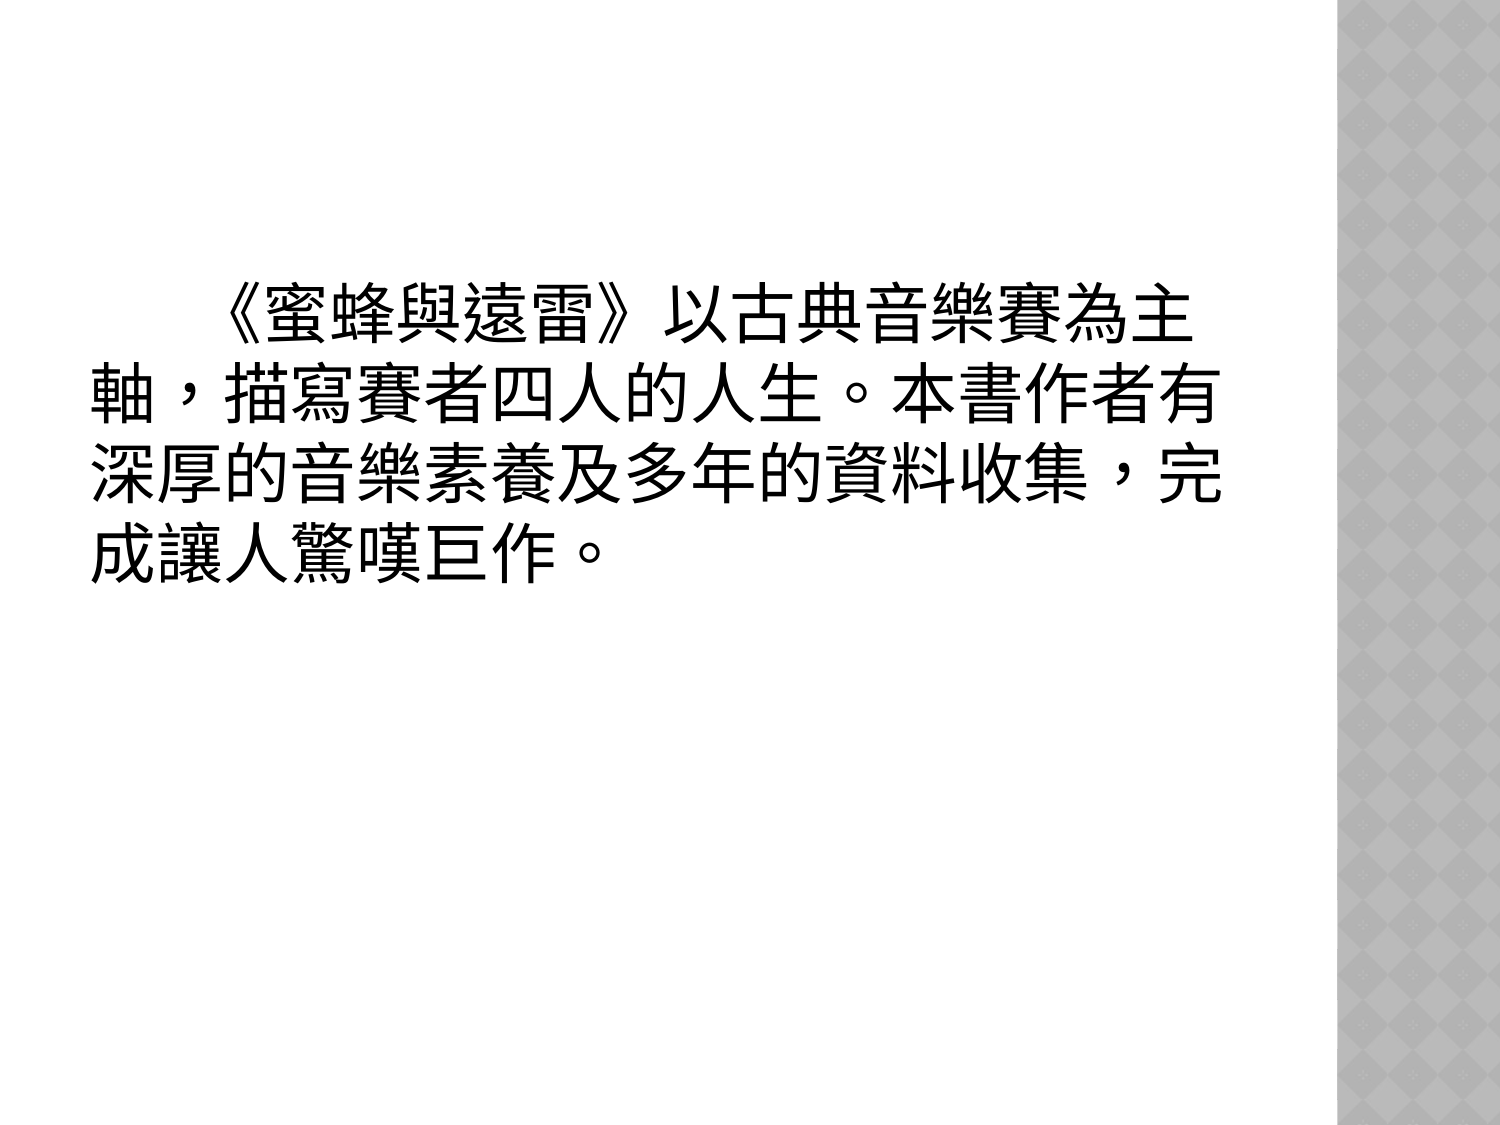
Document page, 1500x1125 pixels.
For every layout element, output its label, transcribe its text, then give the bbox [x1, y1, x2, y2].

list 《蜜蜂與遠雷》以古典音樂賽為主軸，描寫賽者四人的人生。本書作者有深厚的音樂素養及多年的資料收集，完成讓人驚嘆巨作。 [75, 264, 1263, 1059]
